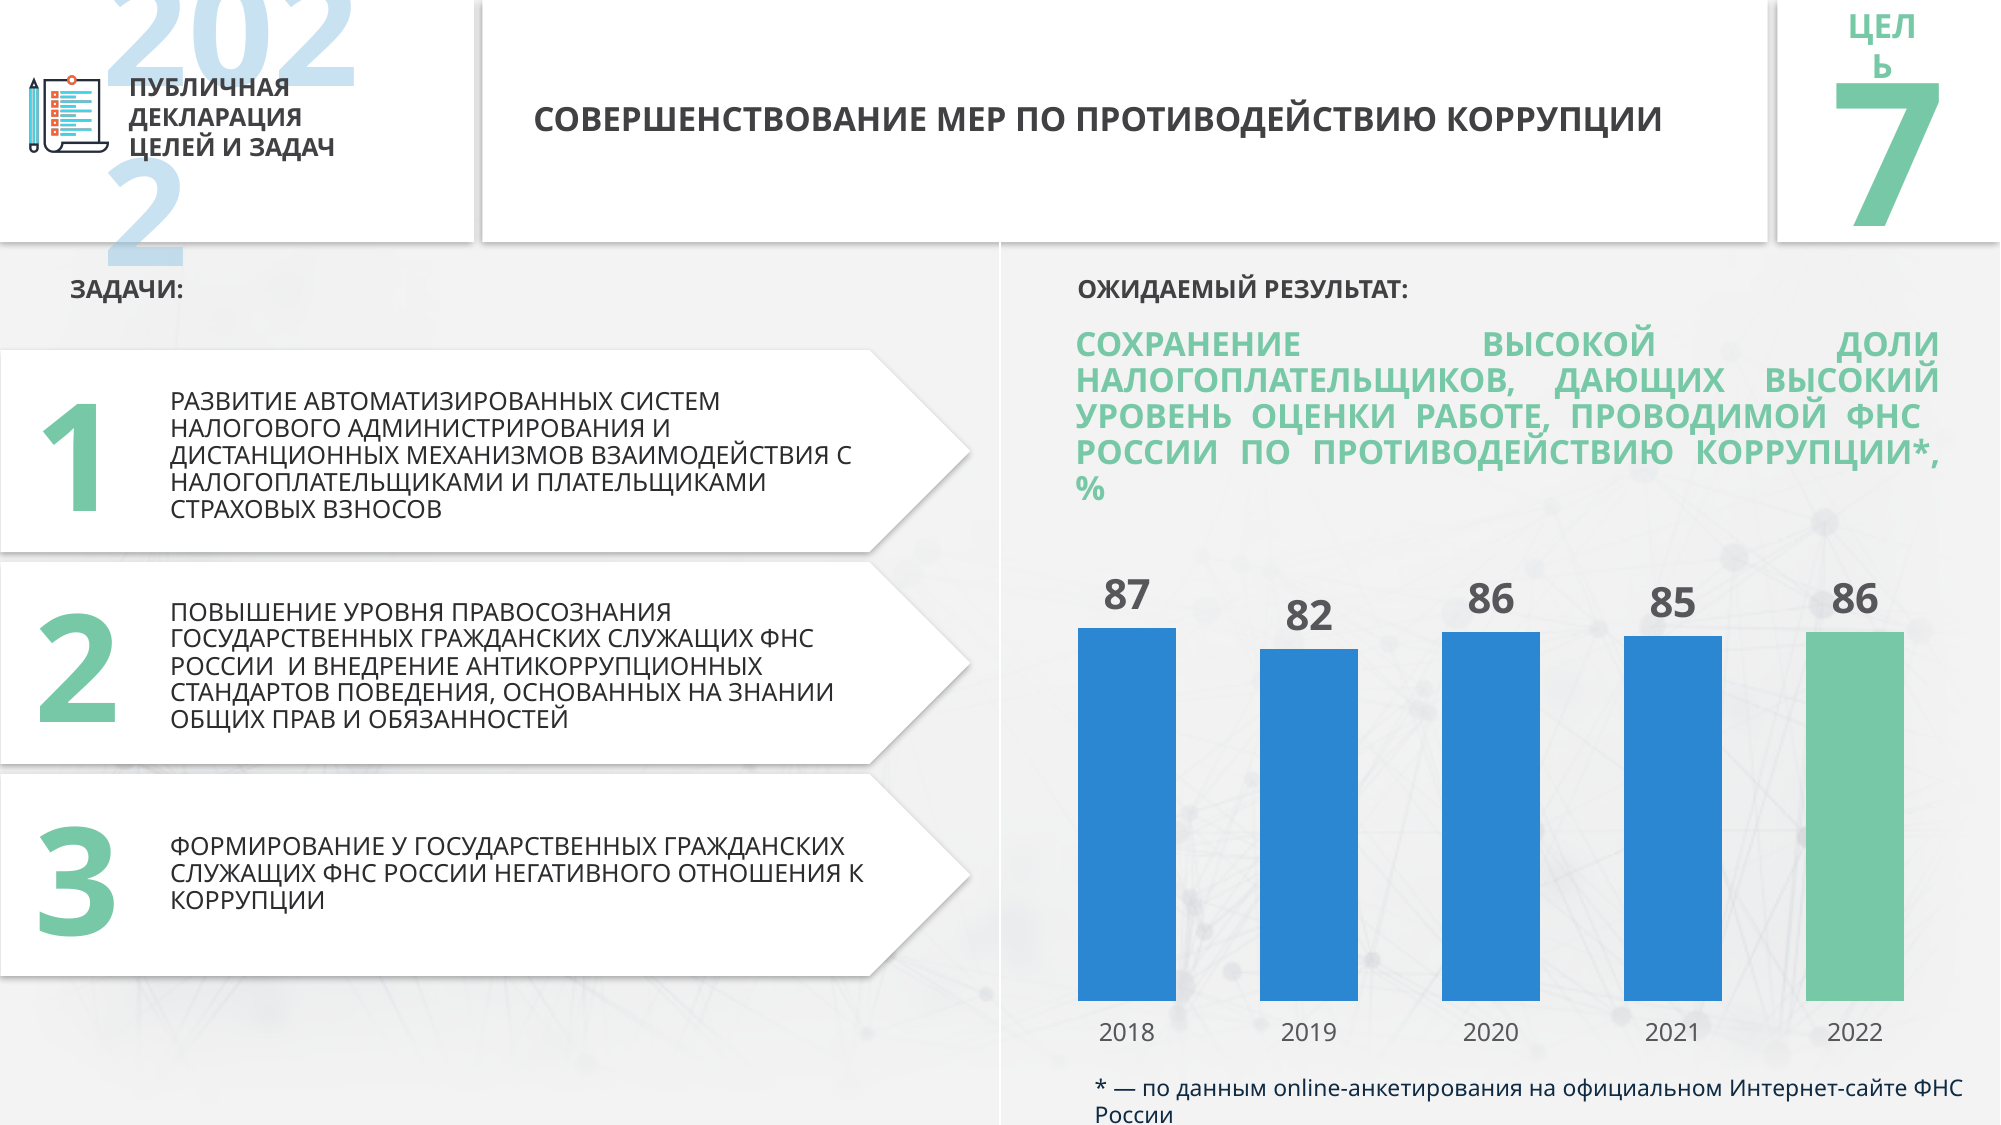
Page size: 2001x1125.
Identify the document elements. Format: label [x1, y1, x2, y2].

picture [0, 0, 2000, 1125]
chart [999, 489, 1956, 1089]
